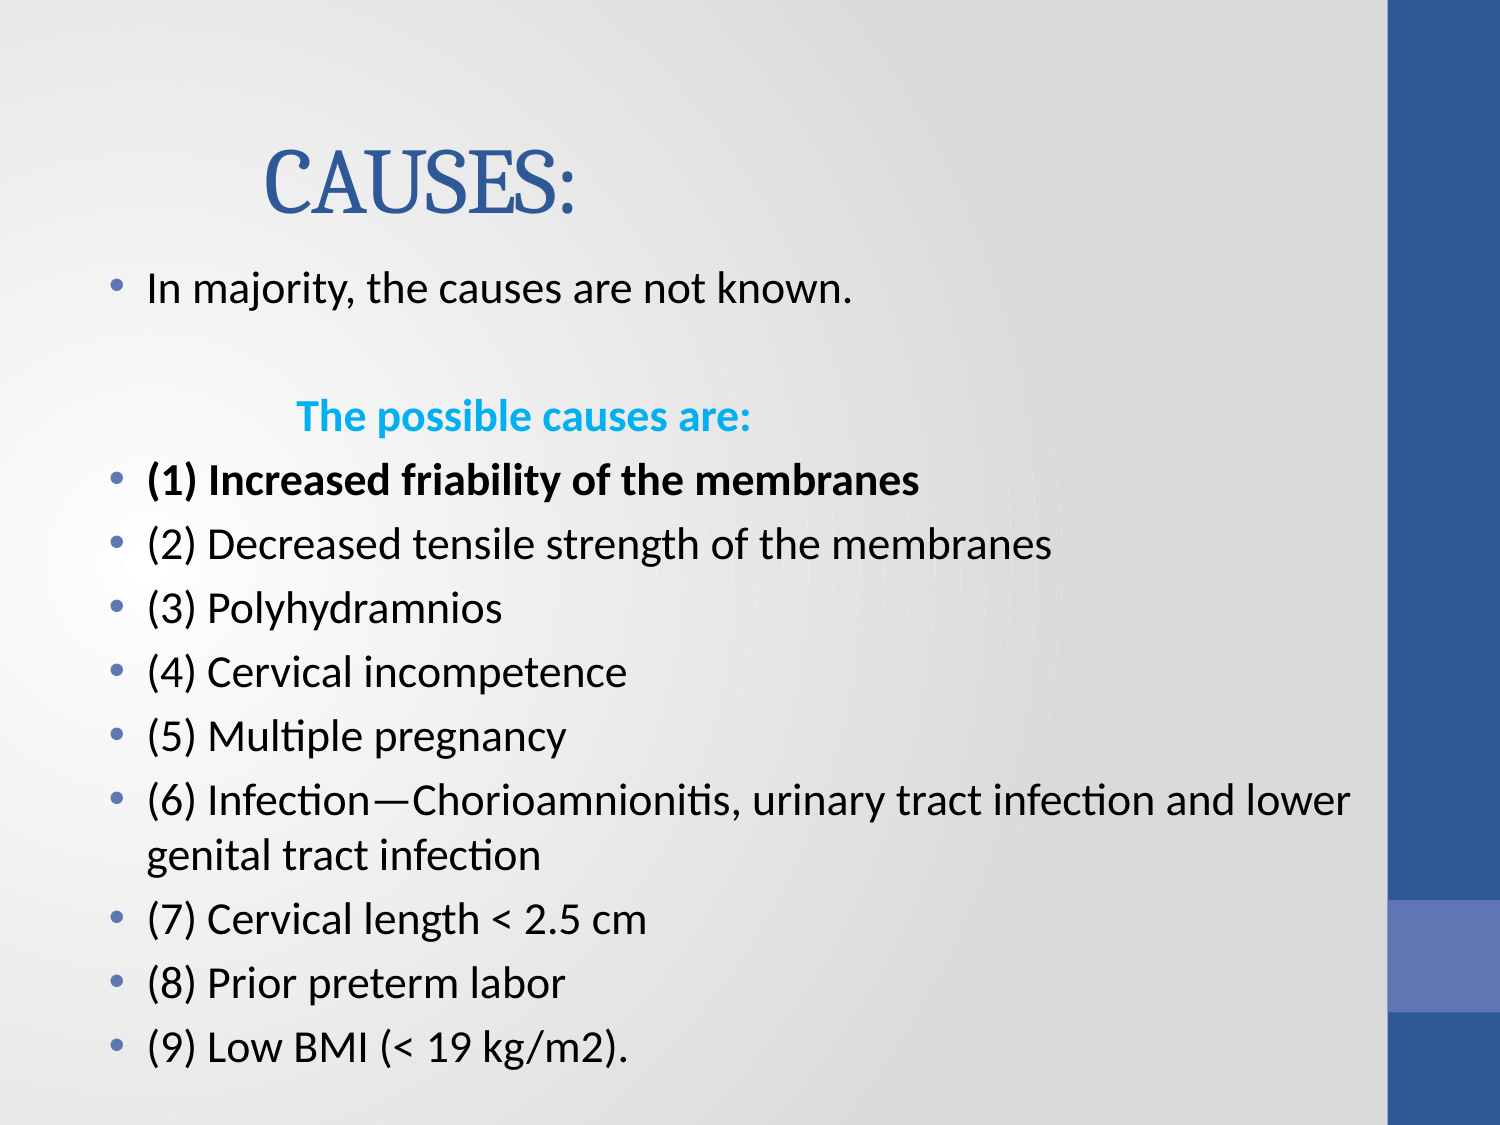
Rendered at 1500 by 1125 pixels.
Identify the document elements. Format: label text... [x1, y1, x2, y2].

list In majority, the causes are not known. The possible causes are: (1) Increased friability of the membranes (2) Decreased tensile strength of the membranes (3) Polyhydramnios (4) Cervical incompetence (5) Multiple pregnancy (6) Infection—Chorioamnionitis, urinary tract infection and lower genital tract infection (7) Cervical length < 2.5 cm (8) Prior preterm labor (9) Low BMI (< 19 kg/m2). [75, 249, 1425, 1088]
title CAUSES: [249, 112, 1450, 241]
